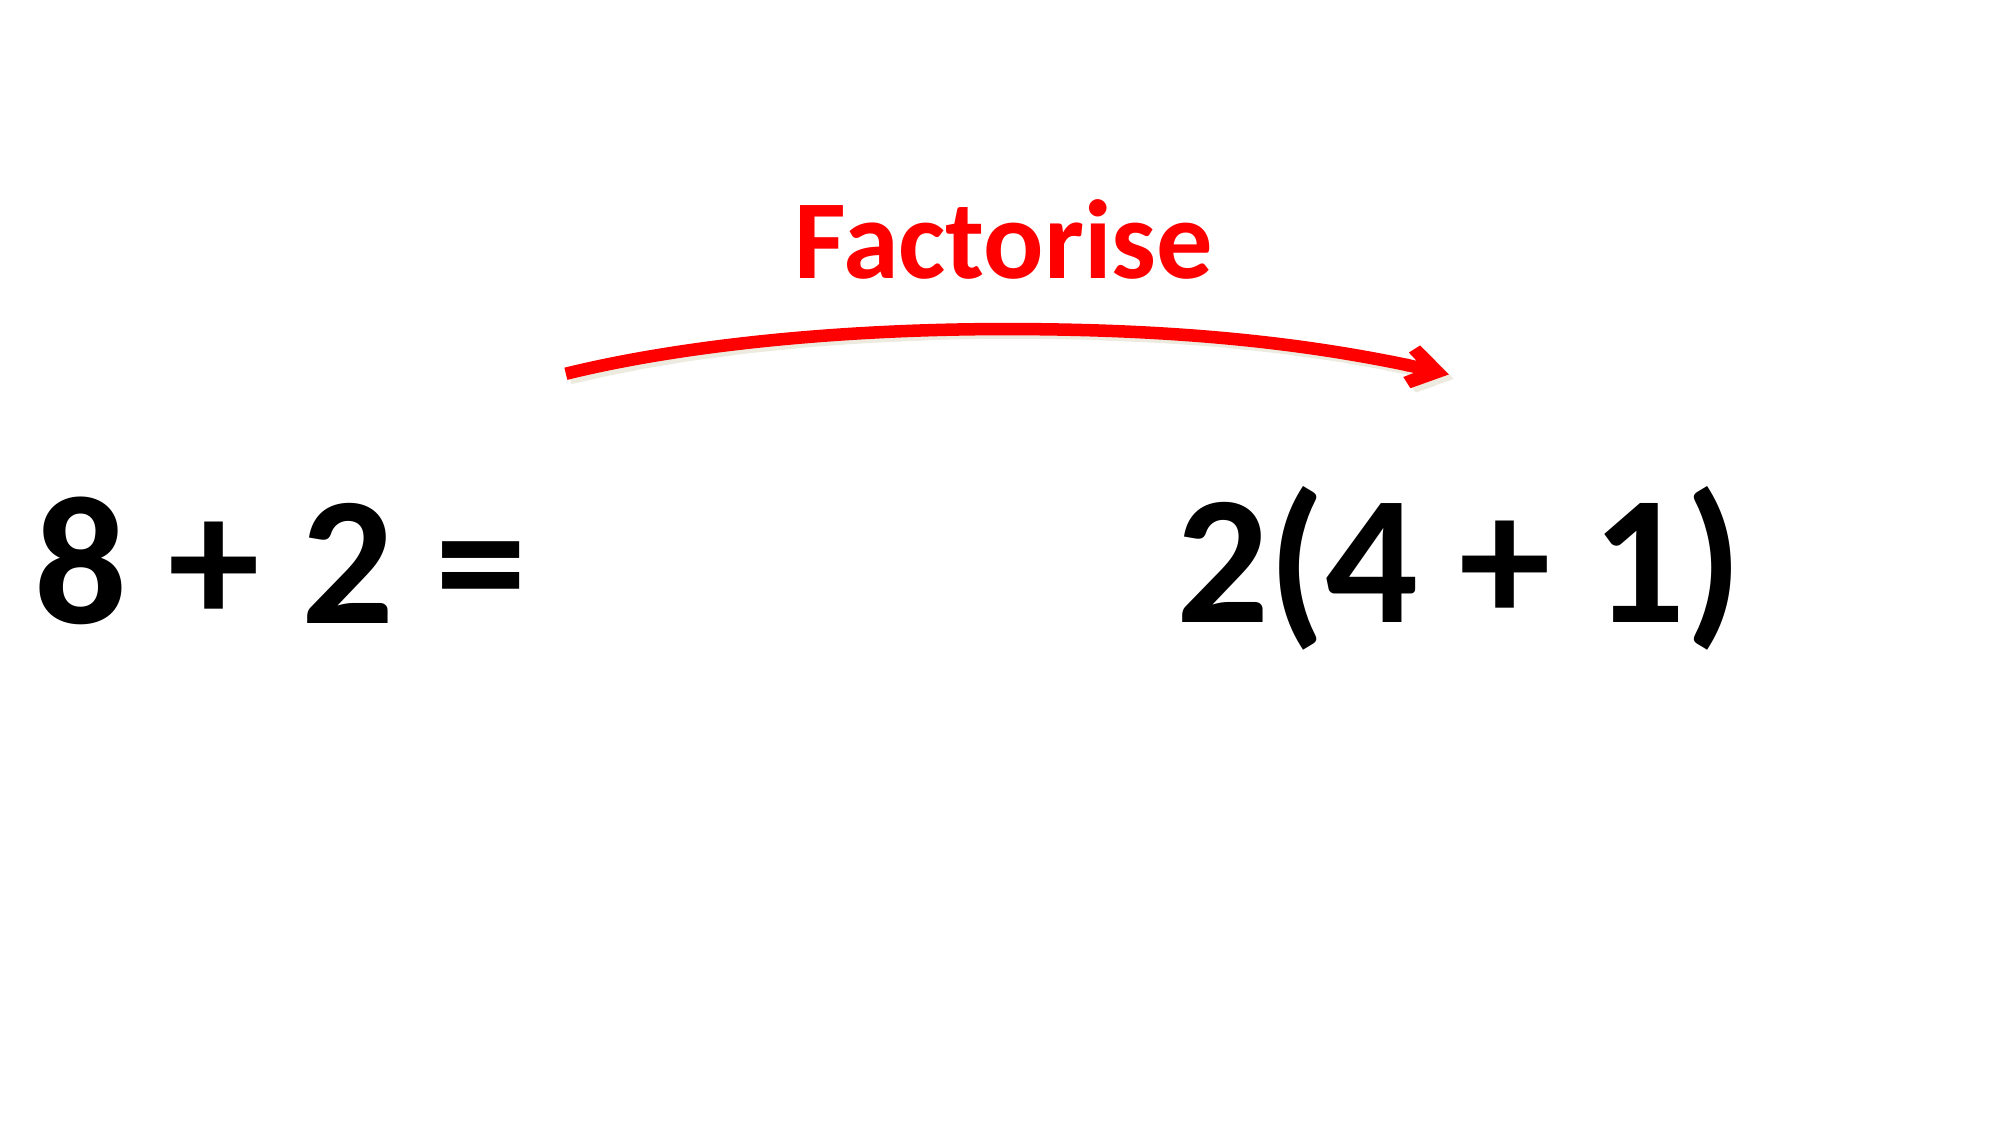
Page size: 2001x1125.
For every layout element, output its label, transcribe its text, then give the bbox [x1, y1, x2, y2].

text_box Factorise [704, 158, 1304, 309]
text_box [565, 328, 1449, 481]
